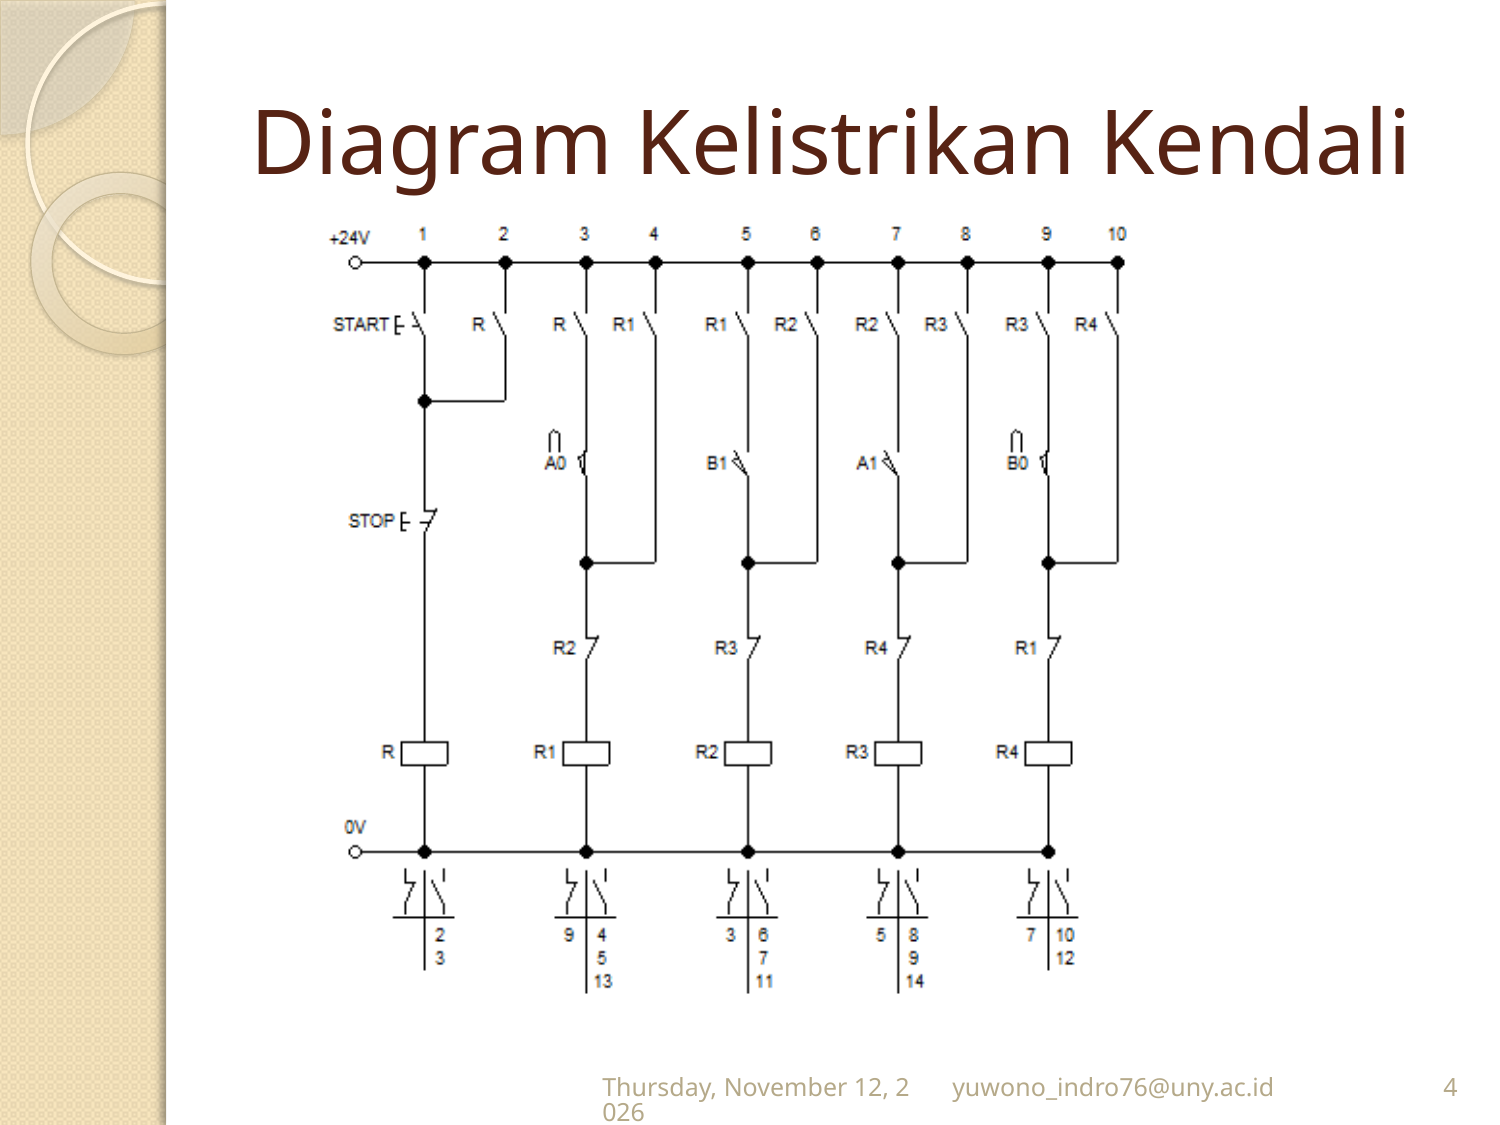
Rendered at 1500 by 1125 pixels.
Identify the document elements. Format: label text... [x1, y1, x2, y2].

slide_number 4 [1413, 1034, 1488, 1113]
footer yuwono_indro76@uny.ac.id [937, 1034, 1413, 1113]
picture [324, 212, 1176, 1019]
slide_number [587, 1034, 937, 1113]
title Diagram Kelistrikan Kendali [235, 45, 1466, 233]
